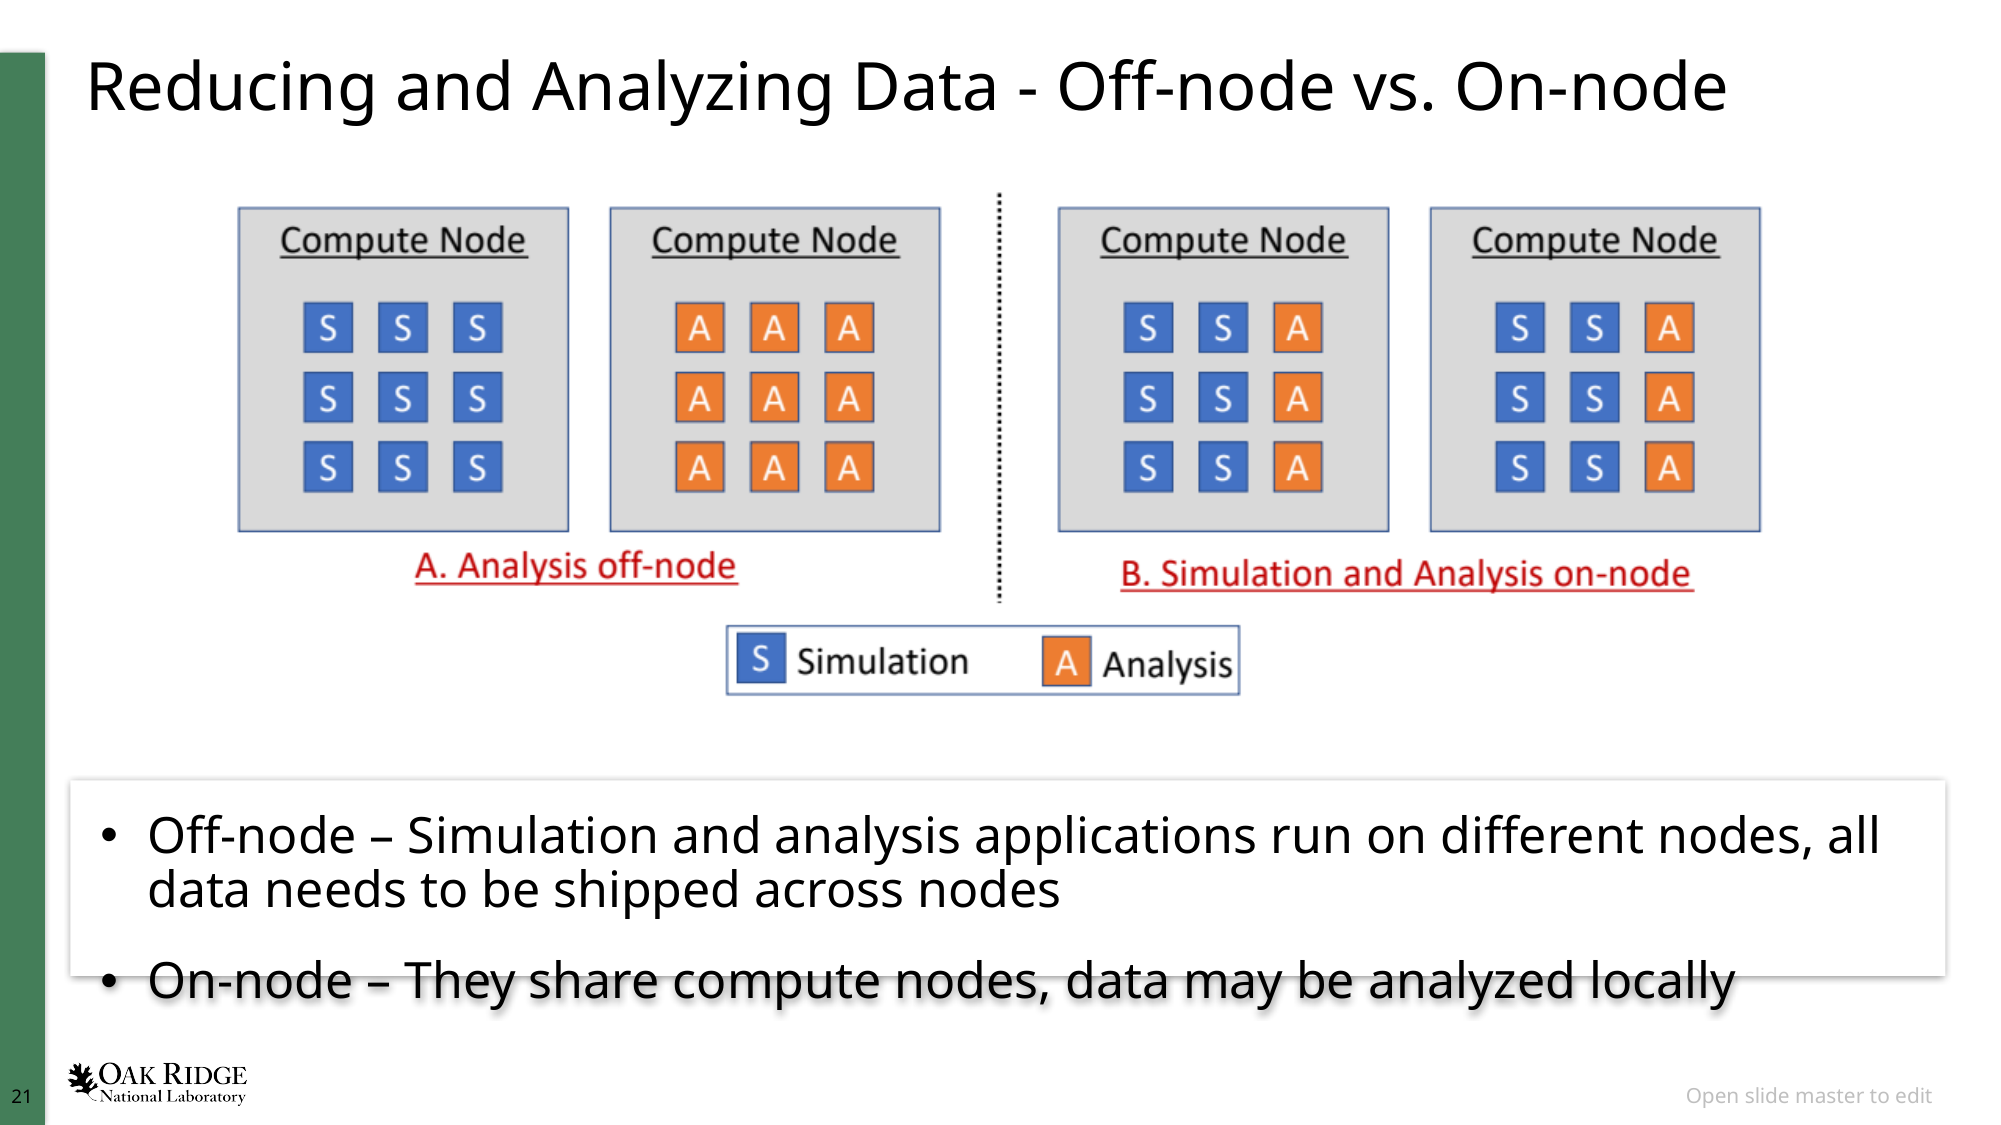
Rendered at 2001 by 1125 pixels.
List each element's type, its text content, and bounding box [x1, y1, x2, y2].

picture [67, 1062, 247, 1106]
text_box Off-node – Simulation and analysis applications run on different nodes, all data needs to be shipped across nodes On-node – They share compute nodes, data may be analyzed locally [70, 780, 1946, 976]
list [224, 188, 1776, 712]
title Reducing and Analyzing Data - Off-node vs. On-node [70, 44, 1946, 134]
